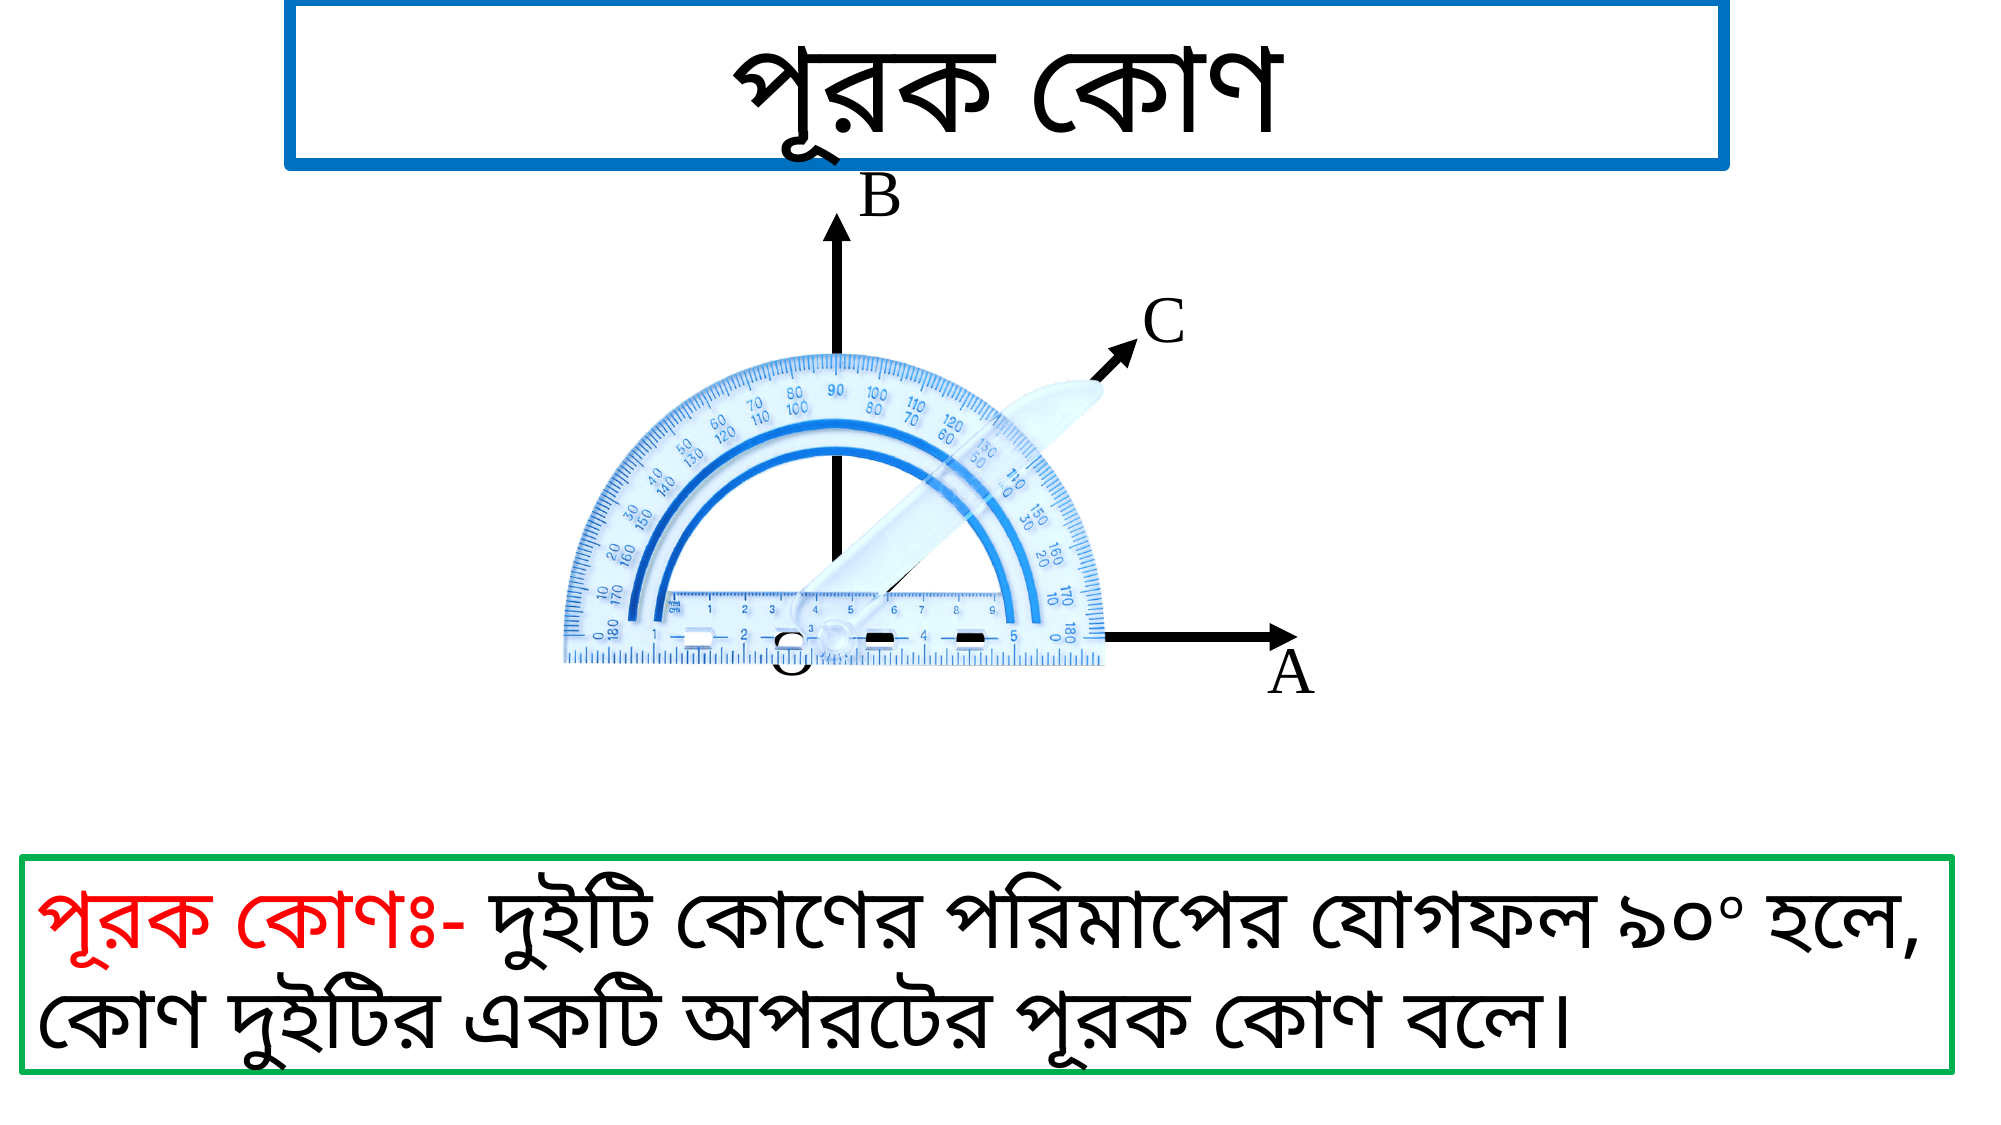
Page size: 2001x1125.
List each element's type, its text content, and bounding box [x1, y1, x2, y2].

picture [560, 350, 1108, 668]
text_box পূরক কোণঃ- দুইটি কোণের পরিমাপের যোগফল ৯০০ হলে, কোণ দুইটির একটি অপরটের পূরক কোণ বলে। [21, 857, 1953, 1073]
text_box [748, 142, 1336, 716]
text_box পূরক কোণ [290, 0, 1724, 165]
